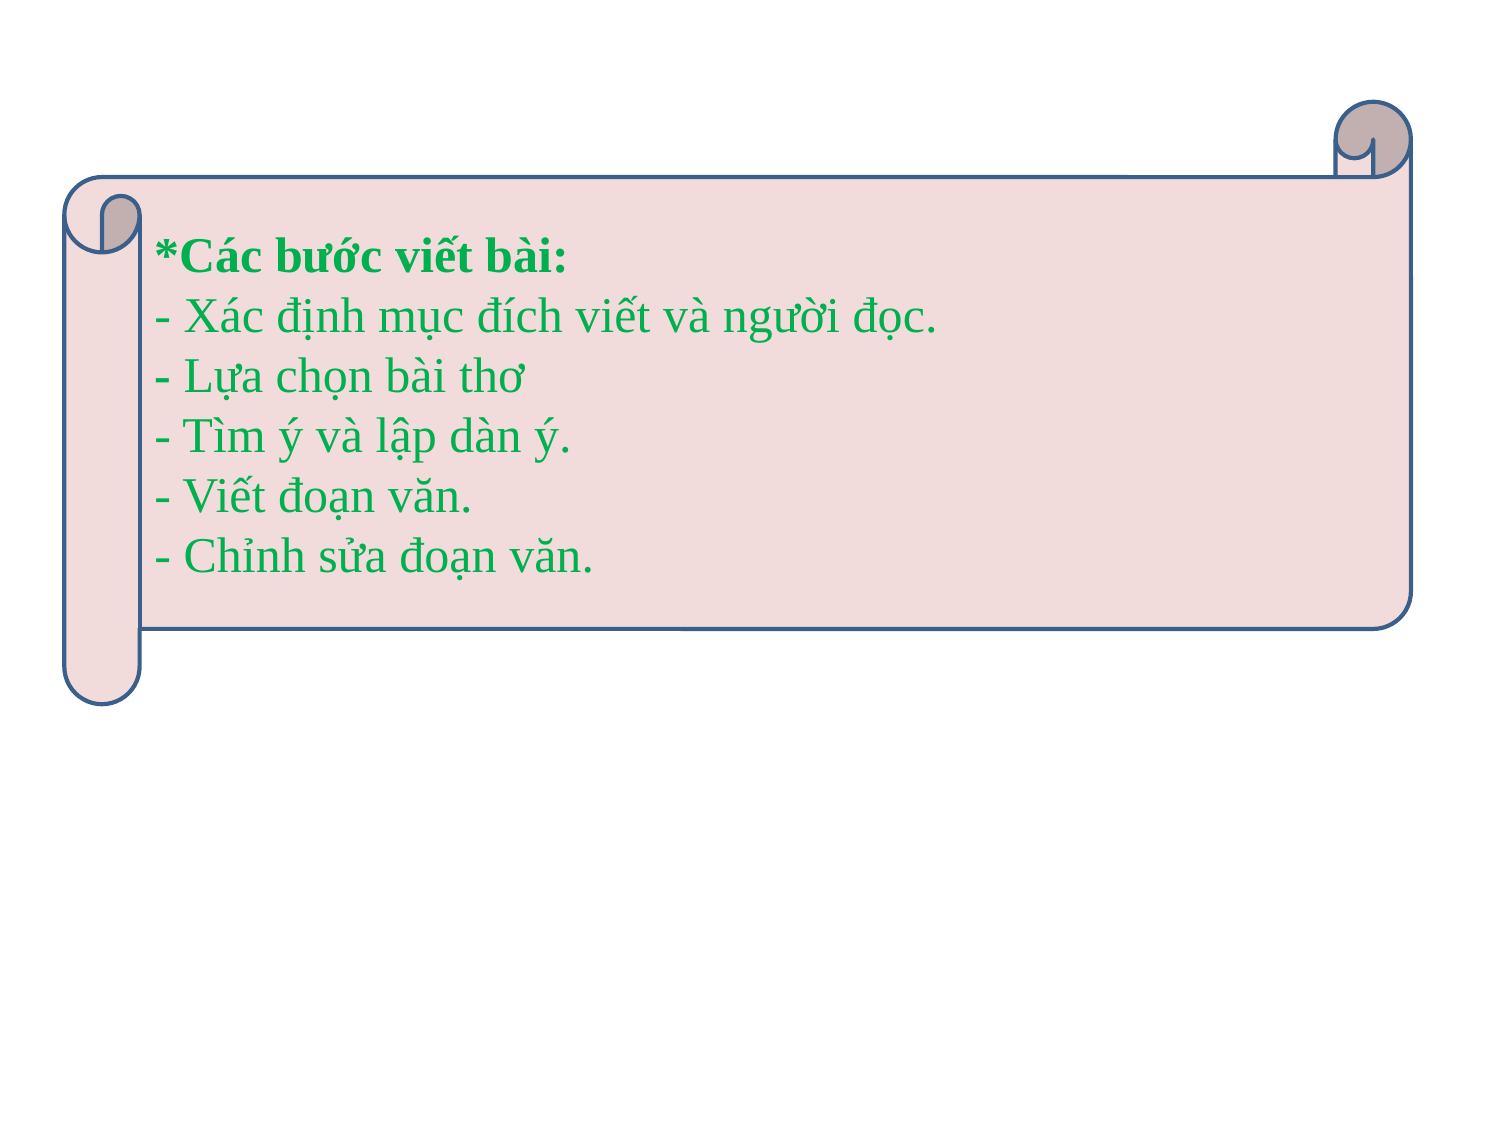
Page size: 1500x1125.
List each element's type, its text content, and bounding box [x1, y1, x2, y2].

text_box *Các bước viết bài: - Xác định mục đích viết và người đọc. - Lựa chọn bài thơ - Tìm ý và lập dàn ý. - Viết đoạn văn. - Chỉnh sửa đoạn văn. [62, 99, 1414, 707]
